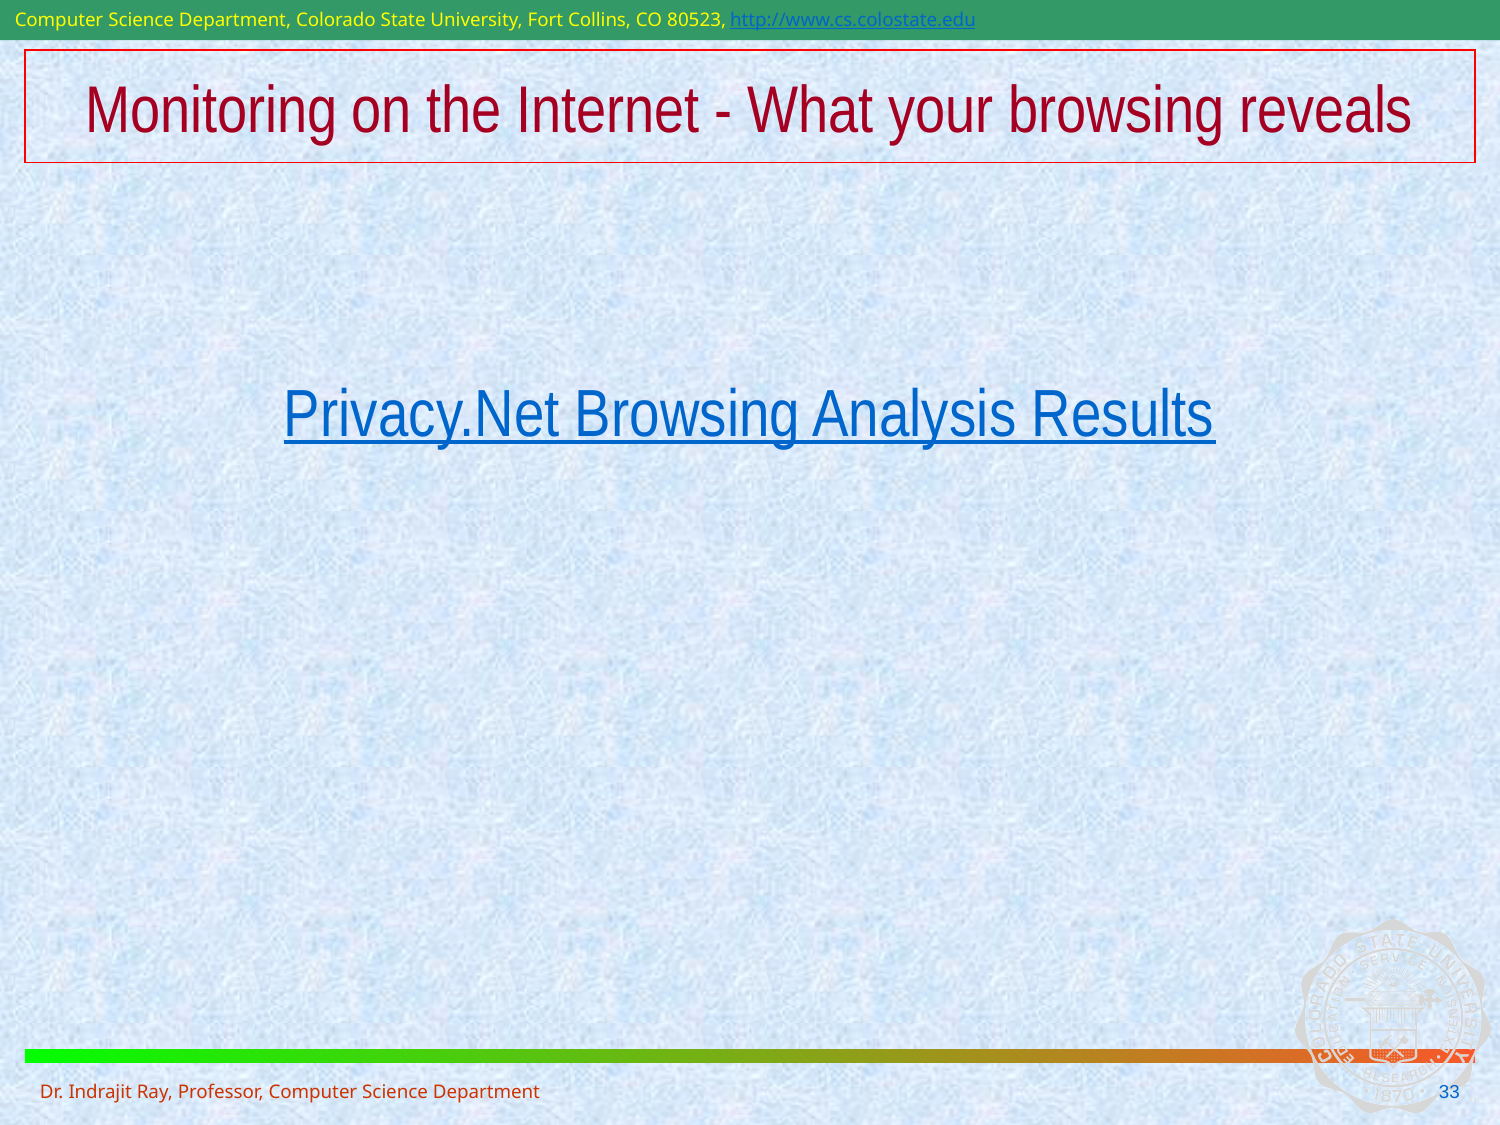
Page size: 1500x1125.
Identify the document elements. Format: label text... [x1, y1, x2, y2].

title Monitoring on the Internet - What your browsing reveals [24, 49, 1476, 163]
picture [0, 41, 1500, 1125]
footer Dr. Indrajit Ray, Professor, Computer Science Department [24, 1072, 1301, 1111]
subtitle Privacy.Net Browsing Analysis Results [224, 362, 1276, 651]
slide_number 33 [1349, 1072, 1476, 1113]
